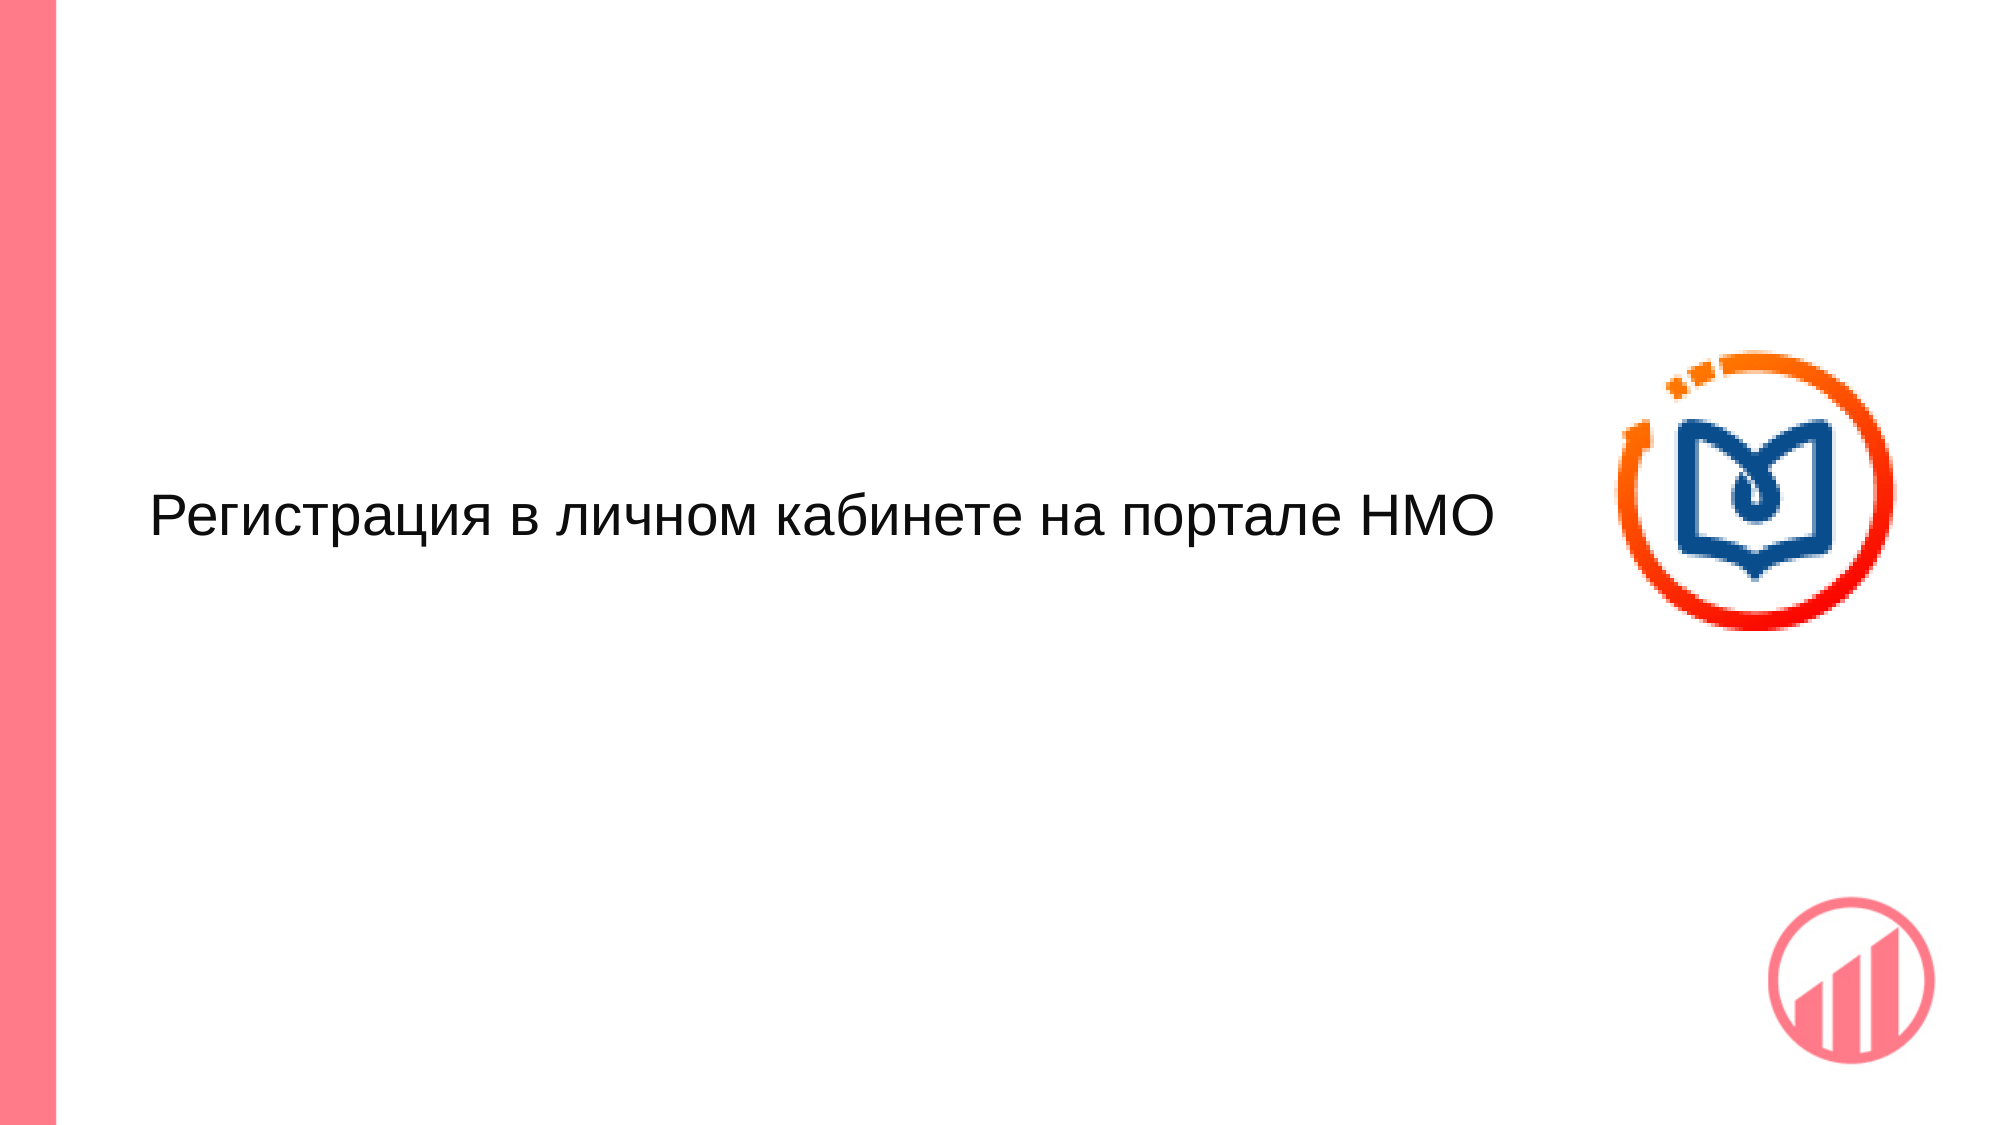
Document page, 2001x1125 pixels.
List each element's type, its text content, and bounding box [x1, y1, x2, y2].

title Регистрация в личном кабинете на портале НМО [134, 101, 1545, 750]
picture [0, 0, 2001, 1125]
